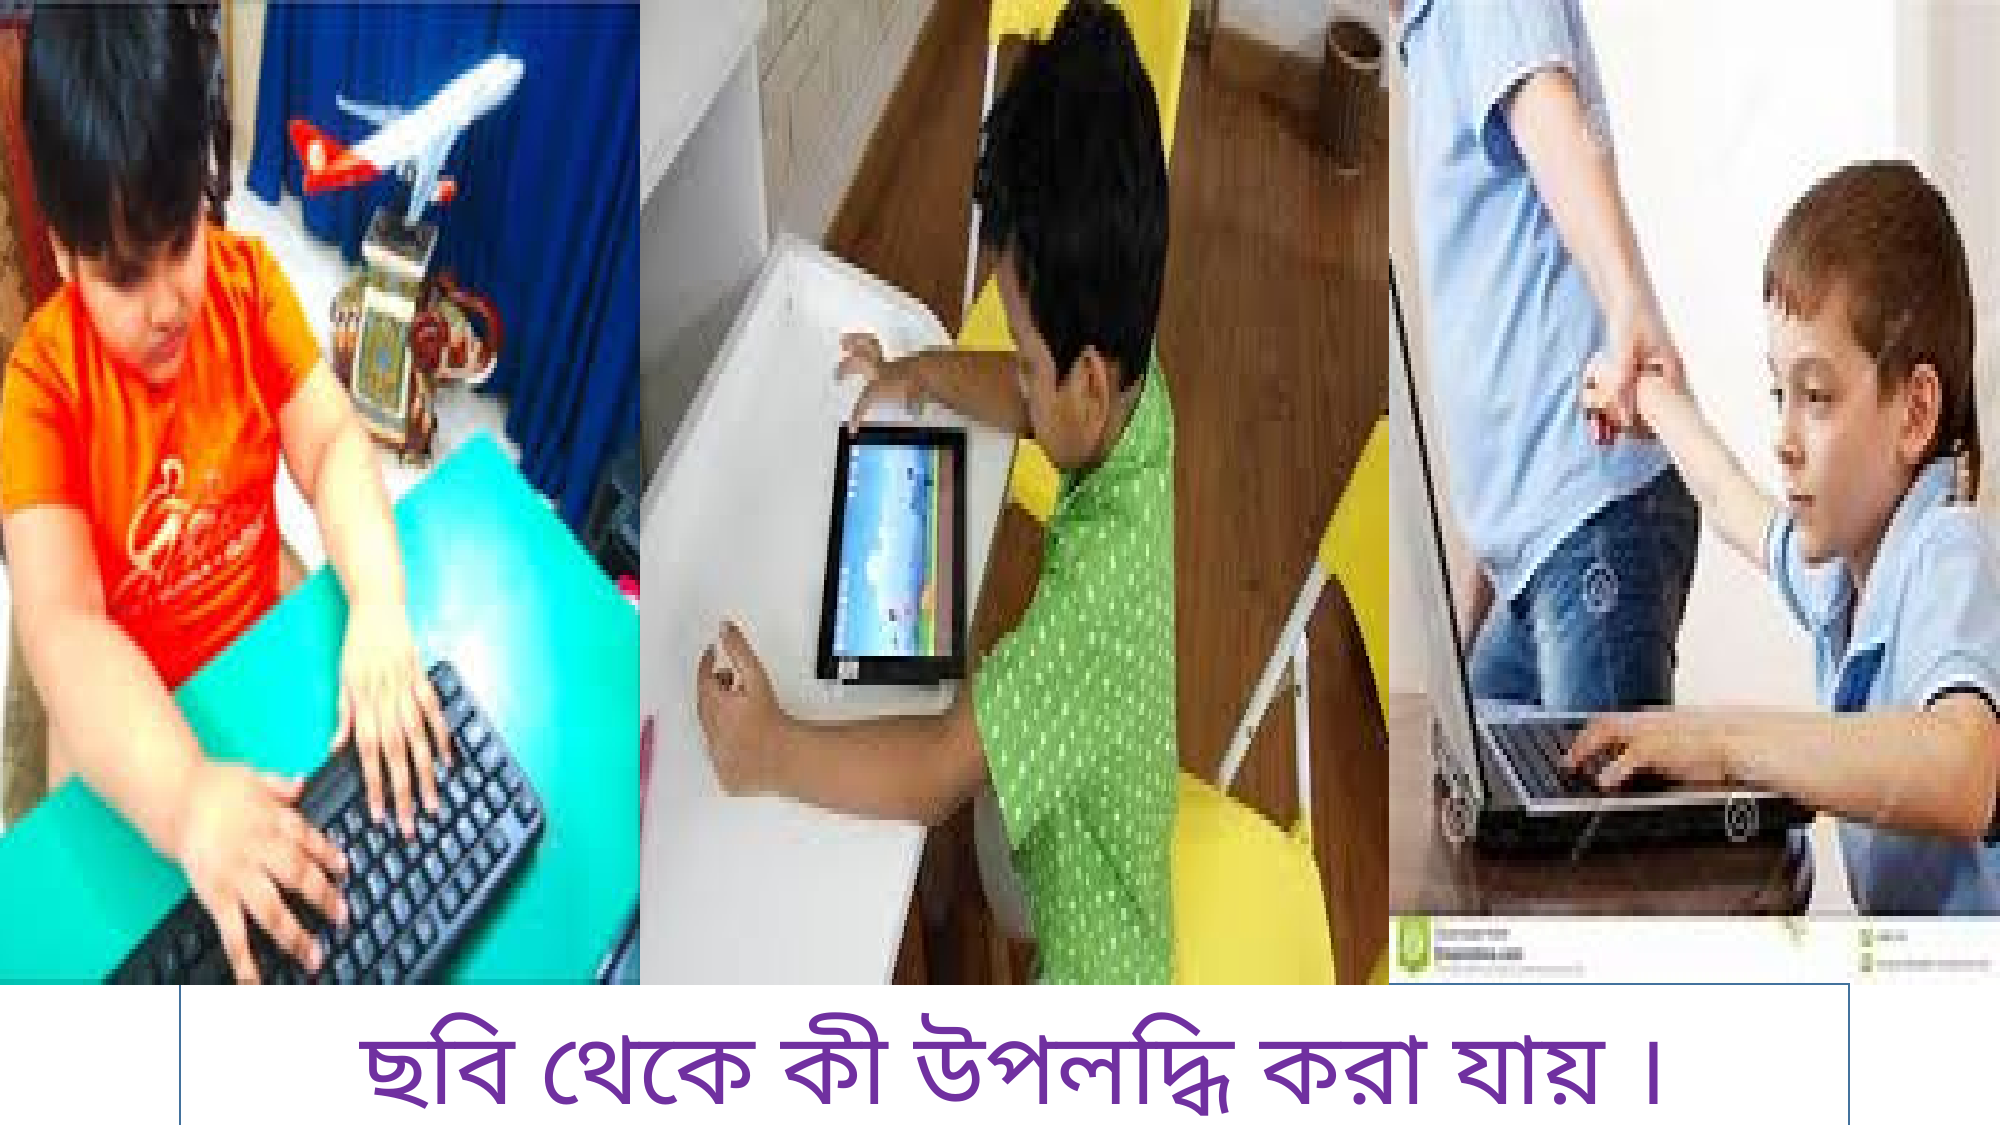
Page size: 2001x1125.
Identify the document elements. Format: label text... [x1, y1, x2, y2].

text_box ছবি থেকে কী উপলদ্ধি করা যায় । [179, 985, 1850, 1125]
picture [0, 0, 2000, 985]
